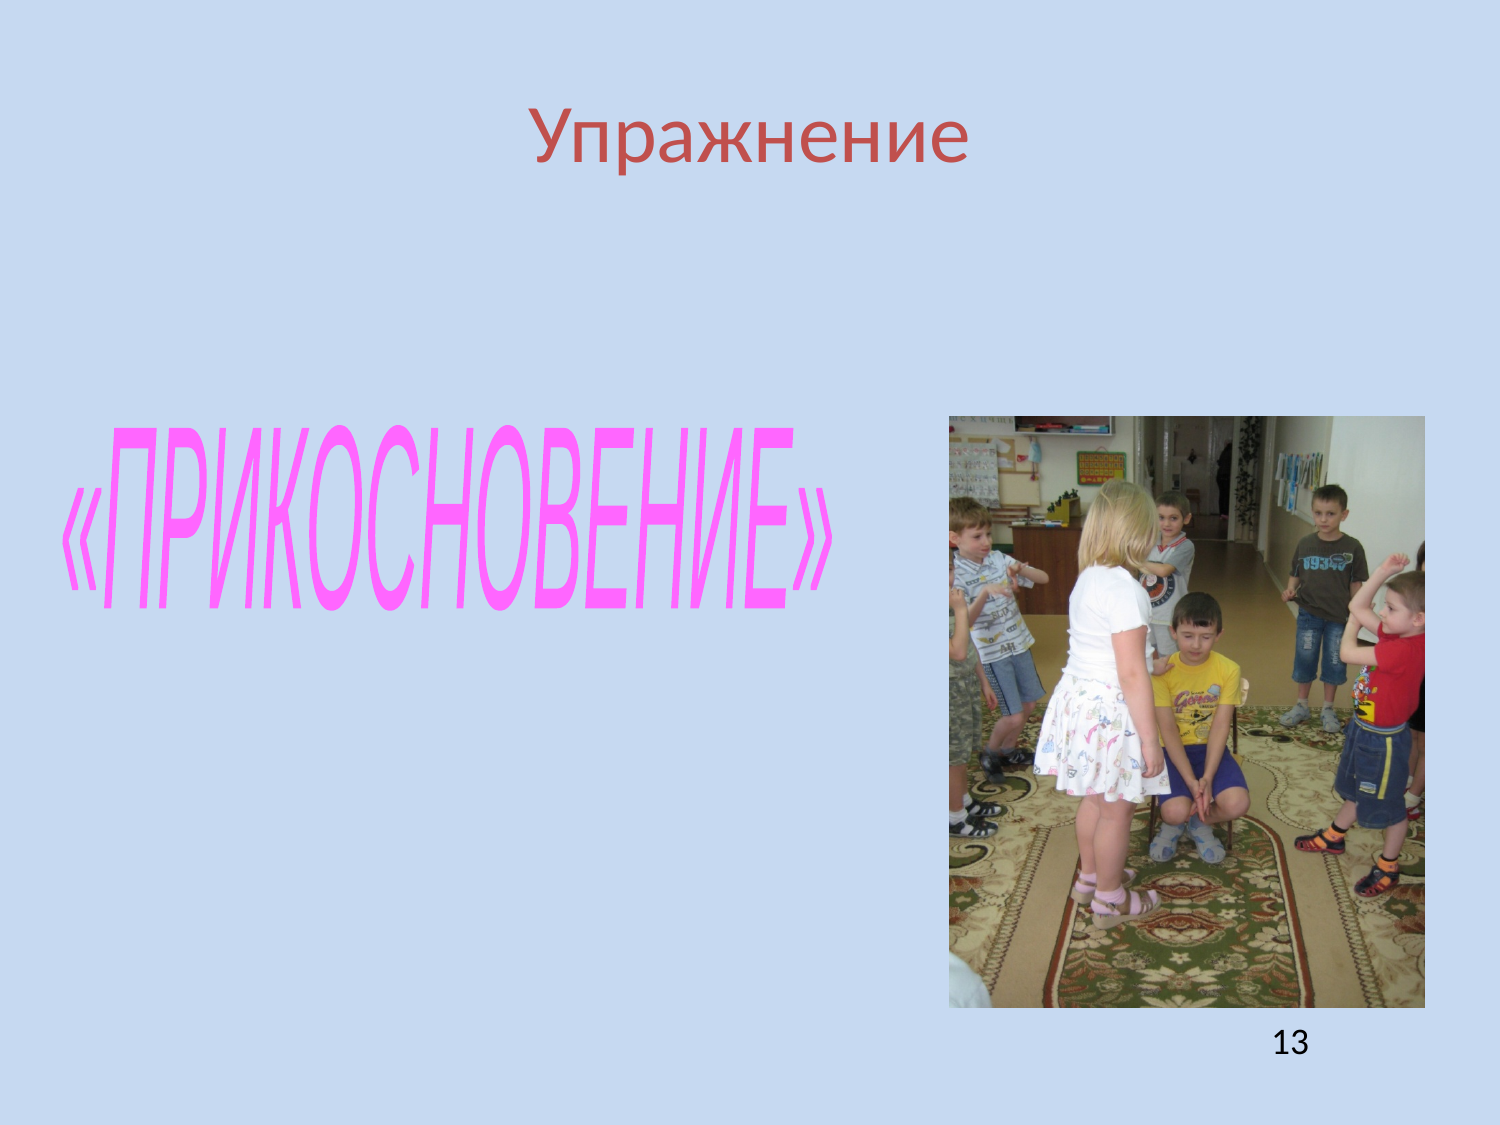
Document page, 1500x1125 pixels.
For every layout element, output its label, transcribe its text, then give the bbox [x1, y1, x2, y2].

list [948, 416, 1426, 1008]
title Упражнение [0, 0, 1500, 258]
slide_number 13 [1180, 1008, 1494, 1072]
